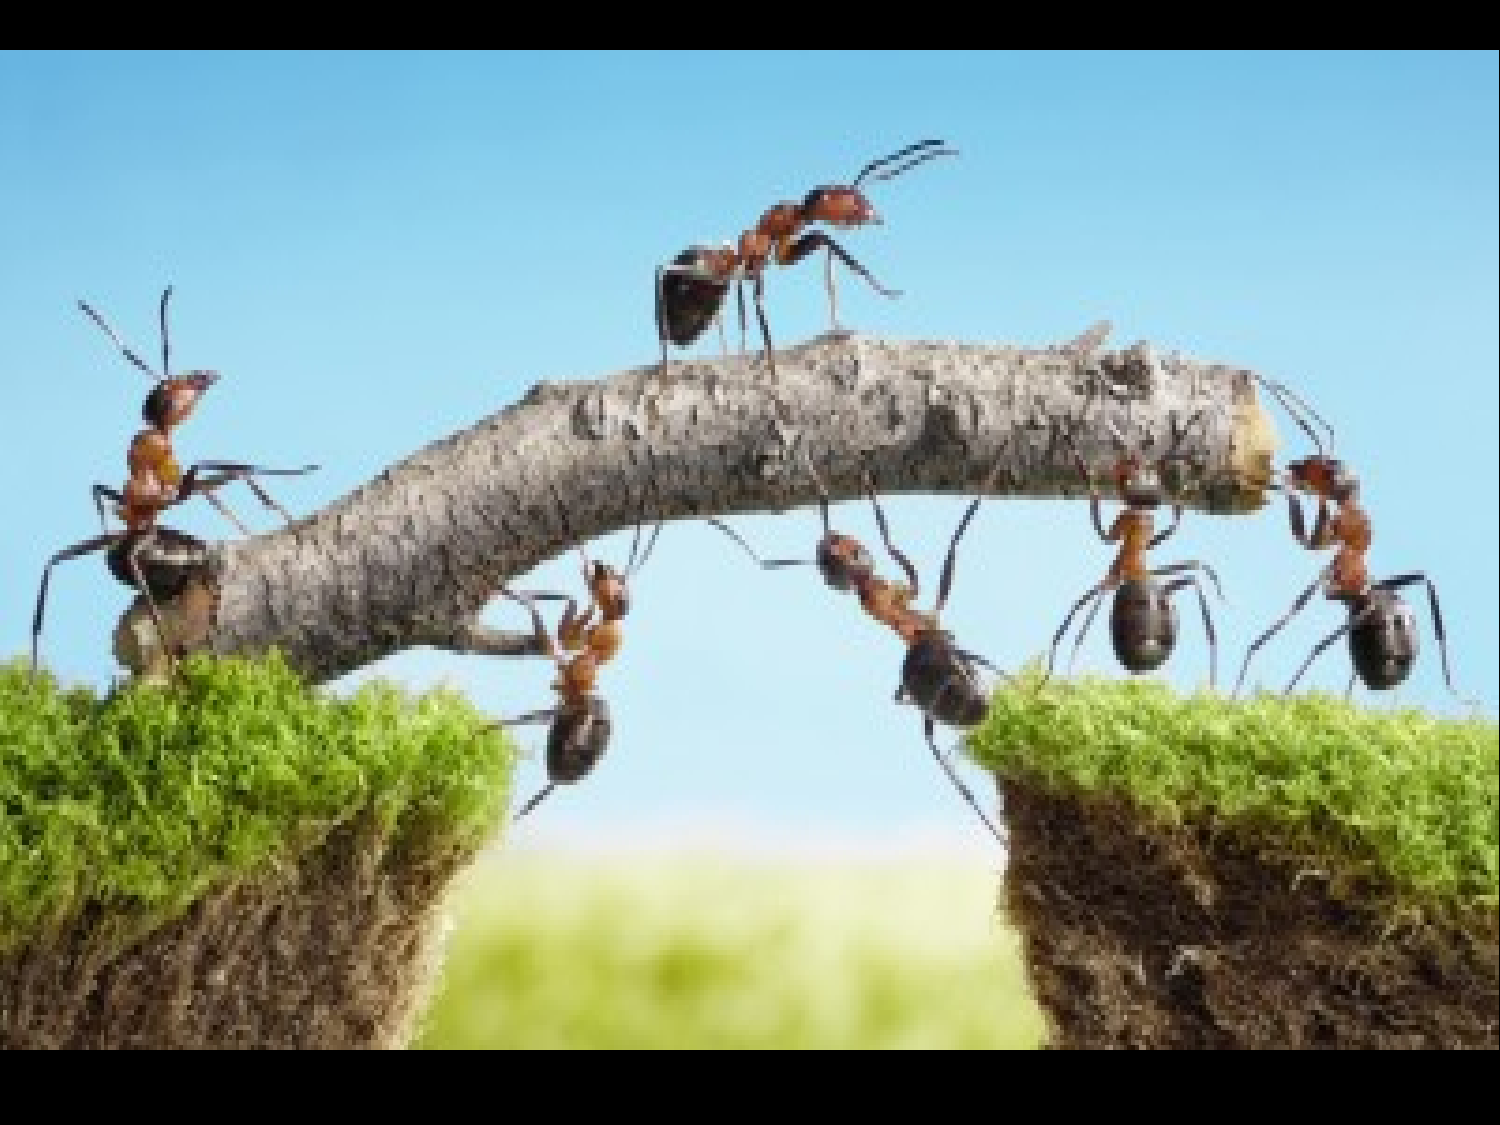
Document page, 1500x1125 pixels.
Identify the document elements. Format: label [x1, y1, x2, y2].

picture [0, 50, 1500, 1051]
